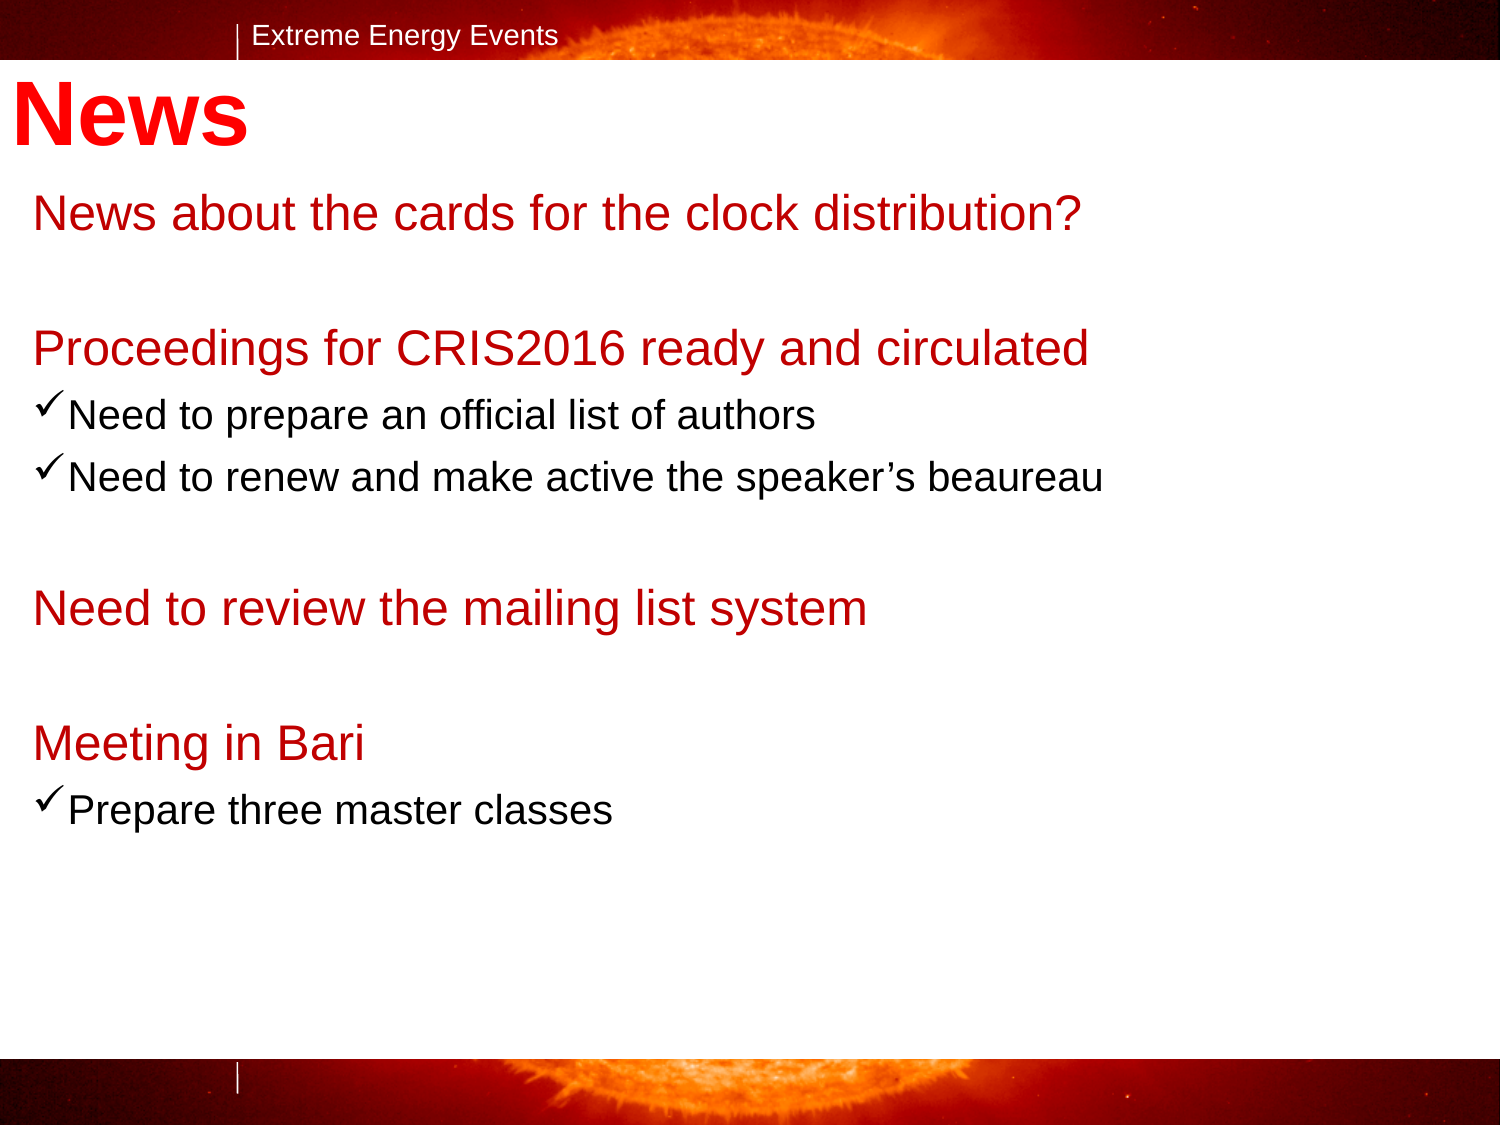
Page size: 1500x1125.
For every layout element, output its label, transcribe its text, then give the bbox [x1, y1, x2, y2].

text_box News about the cards for the clock distribution? Proceedings for CRIS2016 ready and circulated Need to prepare an official list of authors Need to renew and make active the speaker’s beaureau Need to review the mailing list system Meeting in Bari Prepare three master classes [17, 172, 1306, 841]
text_box News [0, 46, 267, 172]
picture [0, 0, 1500, 60]
text_box [5, 167, 1483, 297]
picture [0, 1059, 1500, 1125]
